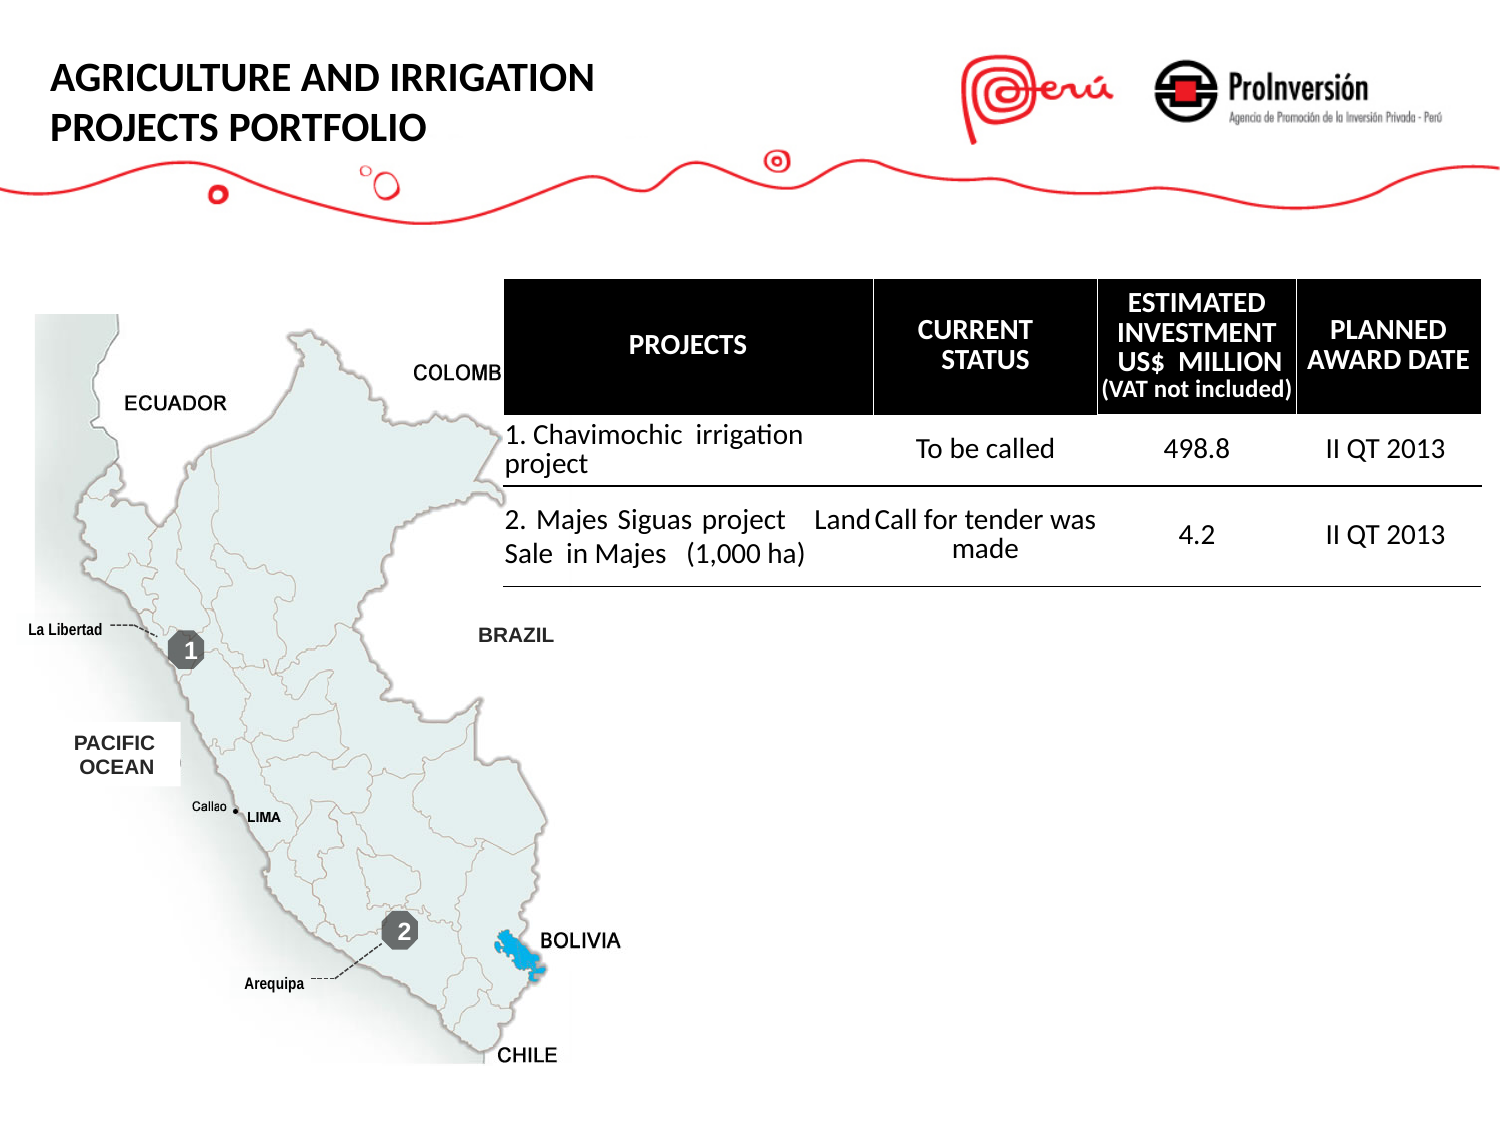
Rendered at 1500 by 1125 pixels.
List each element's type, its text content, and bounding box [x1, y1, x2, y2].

table_cell 2. Majes Siguas project Land Sale in Majes (1,000 ha) [659, 487, 873, 586]
table_cell 1. Chavimochic irrigation project [659, 415, 873, 485]
table_header PLANNED AWARD DATE [1297, 279, 1481, 414]
table_cell 4.2 [1098, 487, 1296, 586]
table_header PROJECTS [504, 279, 873, 415]
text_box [16, 314, 655, 1067]
table_cell To be called [874, 415, 1097, 485]
table_cell II QT 2013 [1296, 487, 1481, 586]
table_cell Call for tender was made [873, 487, 1098, 586]
text_box AGRICULTURE AND IRRIGATION PROJECTS PORTFOLIO [35, 42, 774, 158]
table_header CURRENT STATUS [874, 279, 1097, 415]
picture [0, 0, 1500, 1125]
table_cell 498.8 [1098, 415, 1296, 485]
table_cell II QT 2013 [1297, 415, 1481, 485]
table_header ESTIMATED INVESTMENT US$ MILLION (VAT not included) [1098, 279, 1296, 414]
